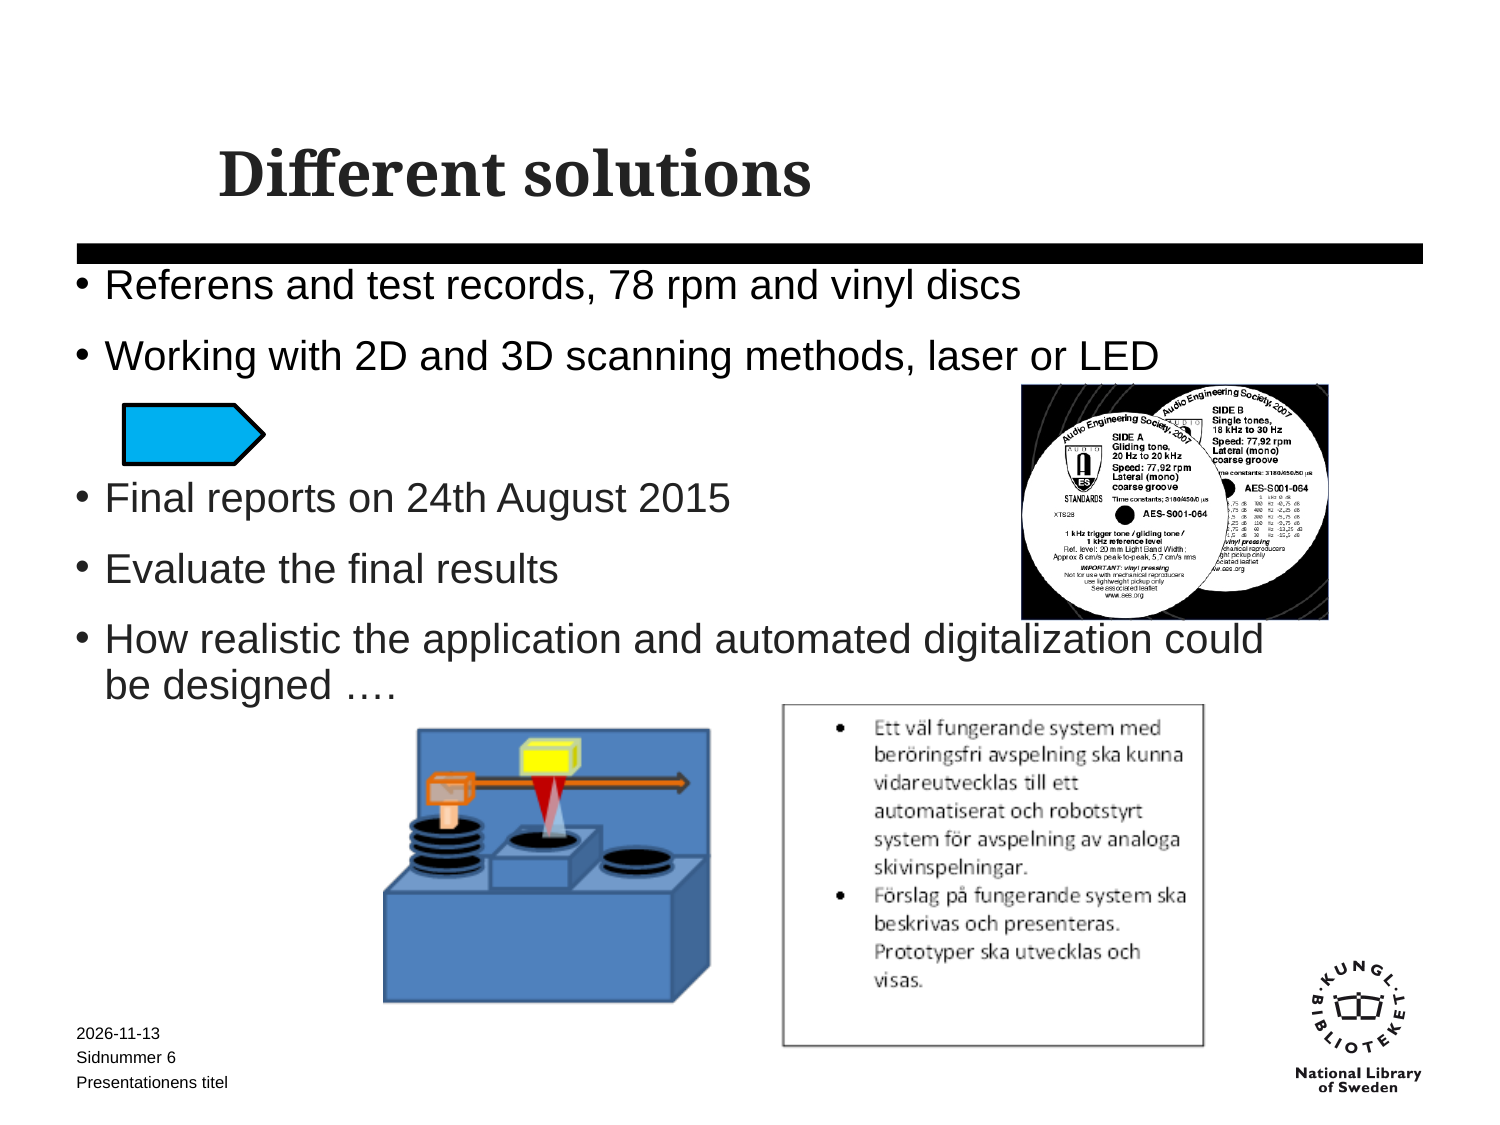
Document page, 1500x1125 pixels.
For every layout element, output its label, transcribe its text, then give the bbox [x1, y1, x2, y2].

picture [1021, 383, 1330, 621]
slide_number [76, 1021, 378, 1045]
text_box [121, 402, 266, 467]
picture [383, 703, 1209, 1050]
picture [1293, 959, 1424, 1094]
title Different solutions [218, 129, 1276, 209]
slide_number Sidnummer 6 [76, 1045, 431, 1070]
footer Presentationens titel [76, 1070, 431, 1094]
list Referens and test records, 78 rpm and vinyl discs Working with 2D and 3D scanning methods, laser or LED Final reports on 24th August 2015 Evaluate the final results How realistic the application and automated digitalization could be designed …. [75, 262, 1317, 883]
